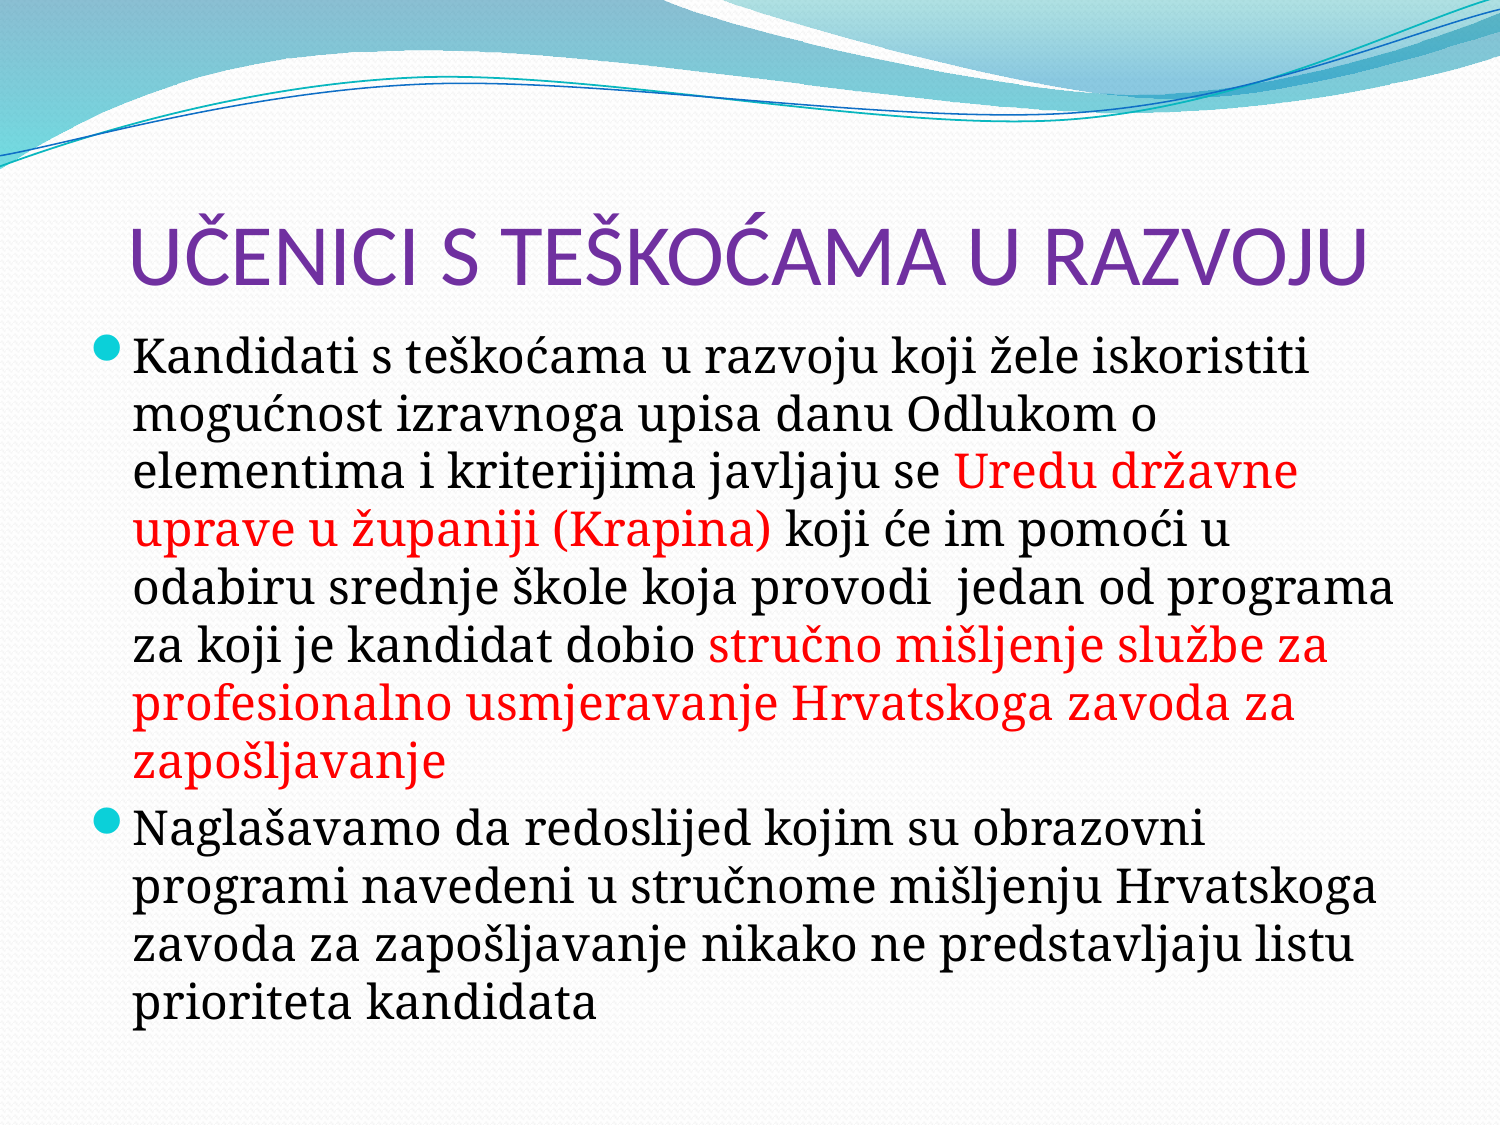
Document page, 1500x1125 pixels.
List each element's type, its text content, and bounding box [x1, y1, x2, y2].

list Kandidati s teškoćama u razvoju koji žele iskoristiti mogućnost izravnoga upisa danu Odlukom o elementima i kriterijima javljaju se Uredu državne uprave u županiji (Krapina) koji će im pomoći u odabiru srednje škole koja provodi jedan od programa za koji je kandidat dobio stručno mišljenje službe za profesionalno usmjeravanje Hrvatskoga zavoda za zapošljavanje Naglašavamo da redoslijed kojim su obrazovni programi navedeni u stručnome mišljenju Hrvatskoga zavoda za zapošljavanje nikako ne predstavljaju listu prioriteta kandidata [75, 317, 1425, 1038]
title UČENICI S TEŠKOĆAMA U RAZVOJU [75, 115, 1425, 303]
